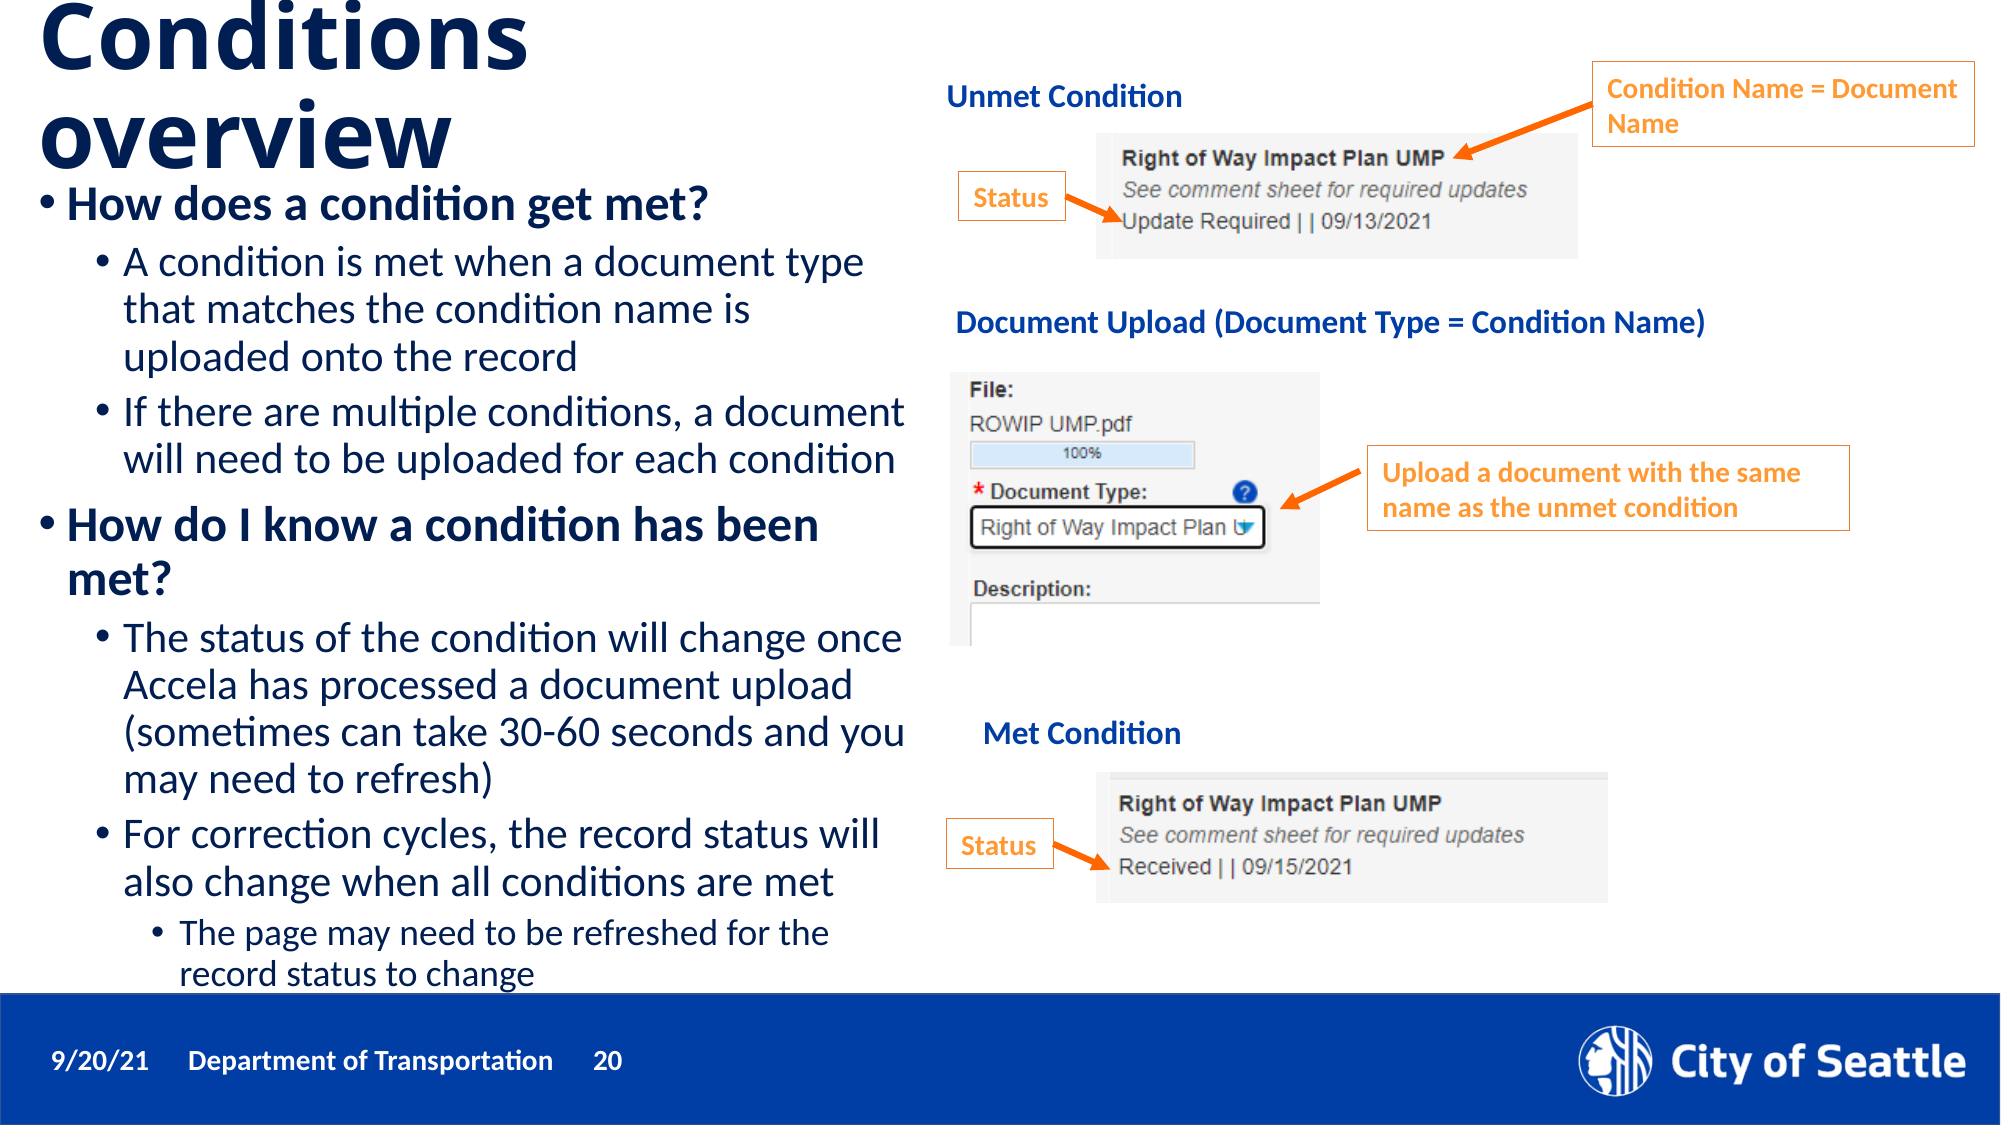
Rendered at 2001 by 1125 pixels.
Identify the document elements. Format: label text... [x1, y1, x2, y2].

picture [1096, 133, 1578, 259]
text_box Status [958, 171, 1066, 221]
text_box Status [946, 818, 1054, 869]
text_box Document Upload (Document Type = Condition Name) [940, 293, 1782, 348]
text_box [1065, 196, 1123, 222]
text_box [1452, 104, 1593, 159]
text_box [1053, 844, 1111, 870]
picture [1544, 993, 2000, 1125]
picture [1096, 772, 1608, 903]
text_box Upload a document with the same name as the unmet condition [1367, 445, 1850, 531]
title Conditions overview [23, 0, 912, 169]
text_box Condition Name = Document Name [1592, 61, 1975, 147]
text_box Unmet Condition [931, 66, 1222, 122]
picture [949, 372, 1320, 646]
list How does a condition get met? A condition is met when a document type that matches the condition name is uploaded onto the record If there are multiple conditions, a document will need to be uploaded for each condition How do I know a condition has been met? The status of the condition will change once Accela has processed a document upload (sometimes can take 30-60 seconds and you may need to refresh) For correction cycles, the record status will also change when all conditions are met The page may need to be refreshed for the record status to change [23, 169, 924, 1007]
text_box Met Condition [968, 704, 1258, 759]
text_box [1279, 470, 1361, 510]
